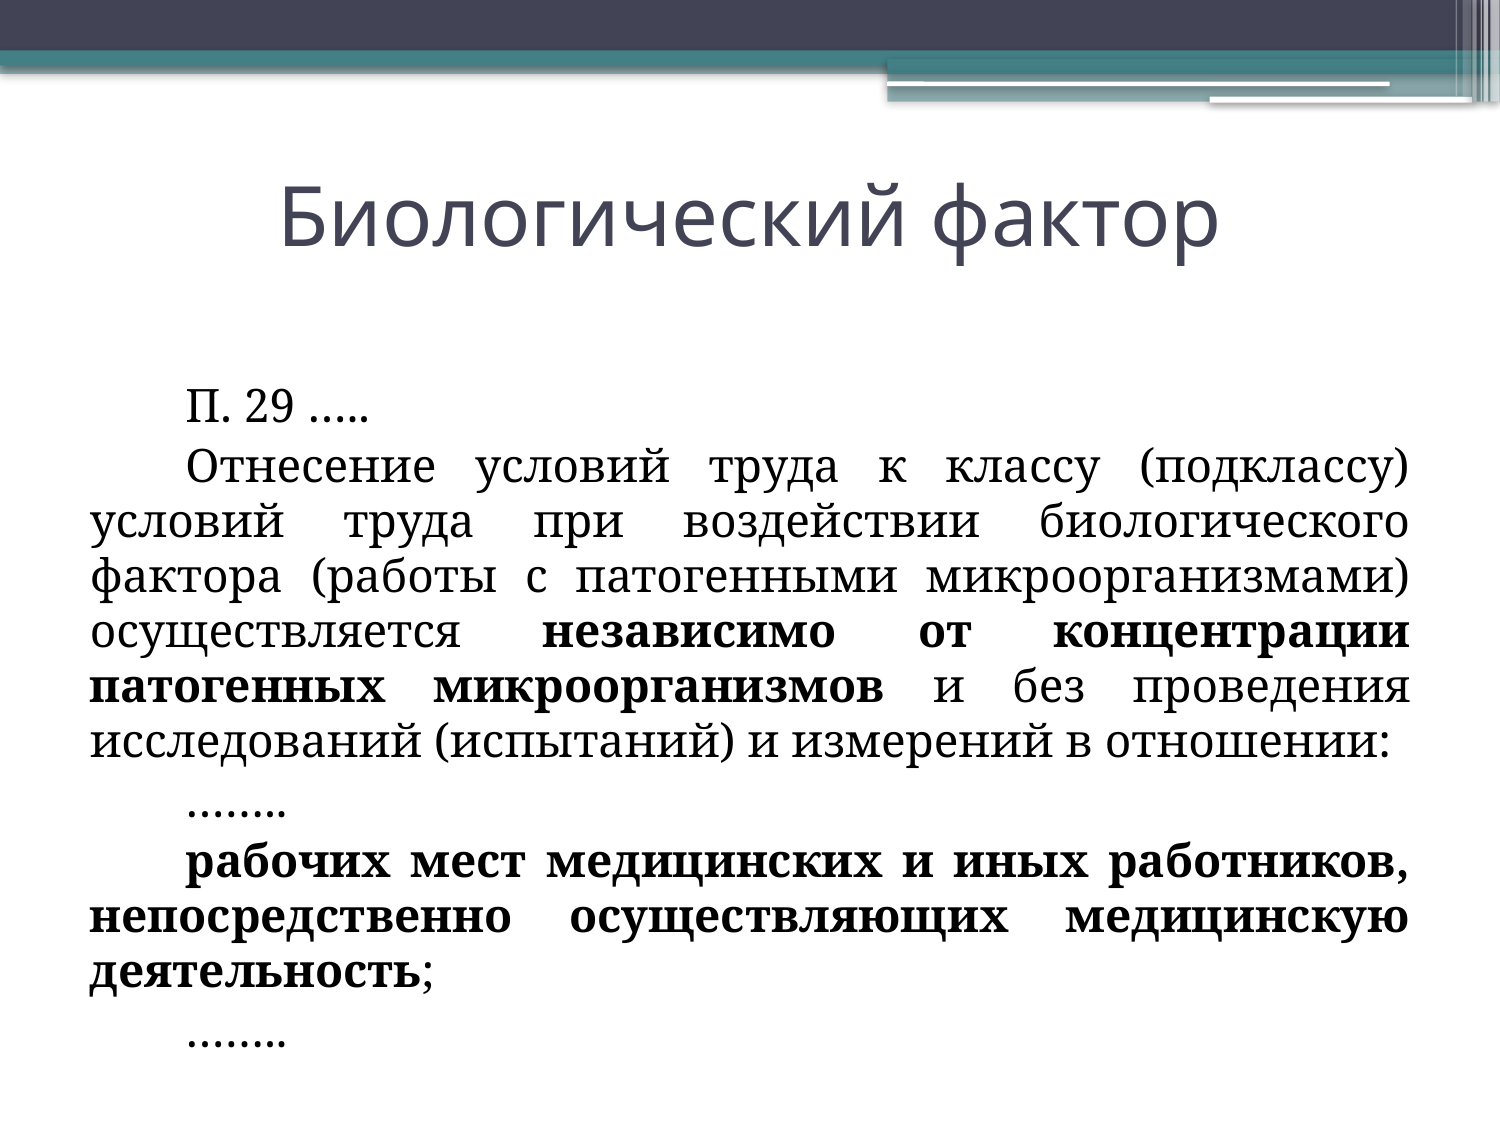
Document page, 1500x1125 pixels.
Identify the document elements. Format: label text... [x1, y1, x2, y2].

list П. 29 ….. Отнесение условий труда к классу (подклассу) условий труда при воздействии биологического фактора (работы с патогенными микроорганизмами) осуществляется независимо от концентрации патогенных микроорганизмов и без проведения исследований (испытаний) и измерений в отношении: …….. рабочих мест медицинских и иных работников, непосредственно осуществляющих медицинскую деятельность; …….. [75, 368, 1425, 1079]
title Биологический фактор [75, 125, 1426, 301]
